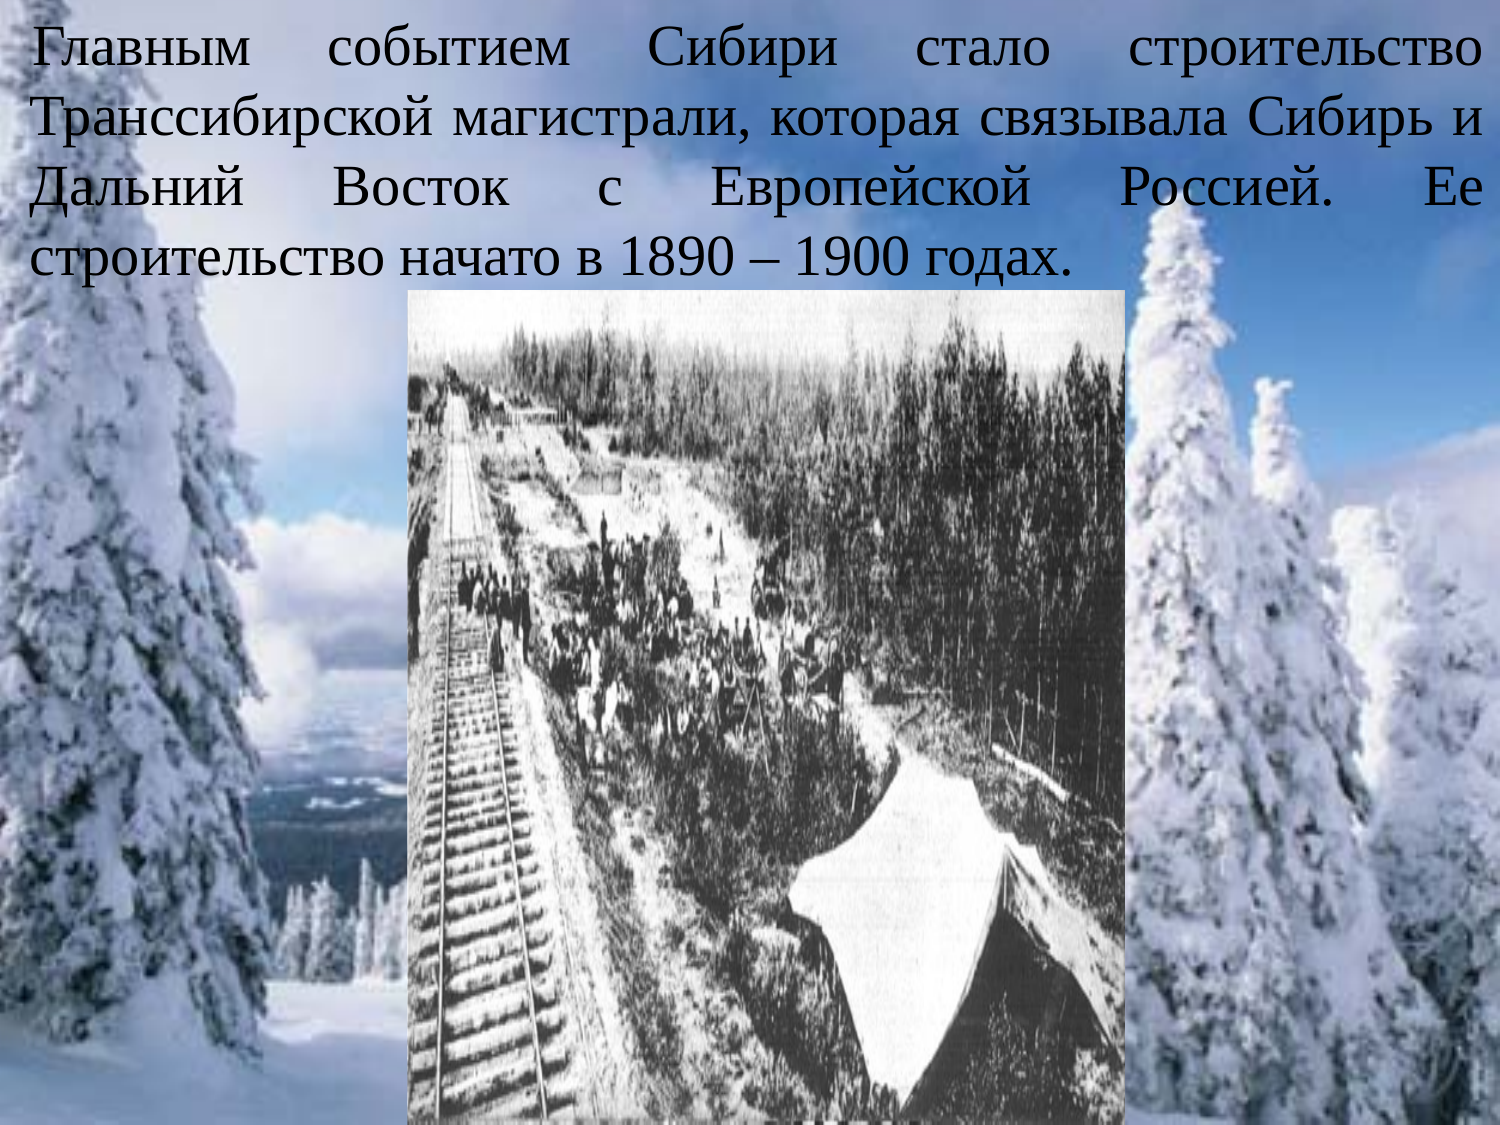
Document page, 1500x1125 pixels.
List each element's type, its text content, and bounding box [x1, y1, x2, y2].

list Главным событием Сибири стало строительство Транссибирской магистрали, которая связывала Сибирь и Дальний Восток с Европейской Россией. Ее строительство начато в 1890 – 1900 годах. [0, 0, 1500, 1125]
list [407, 290, 1126, 1125]
